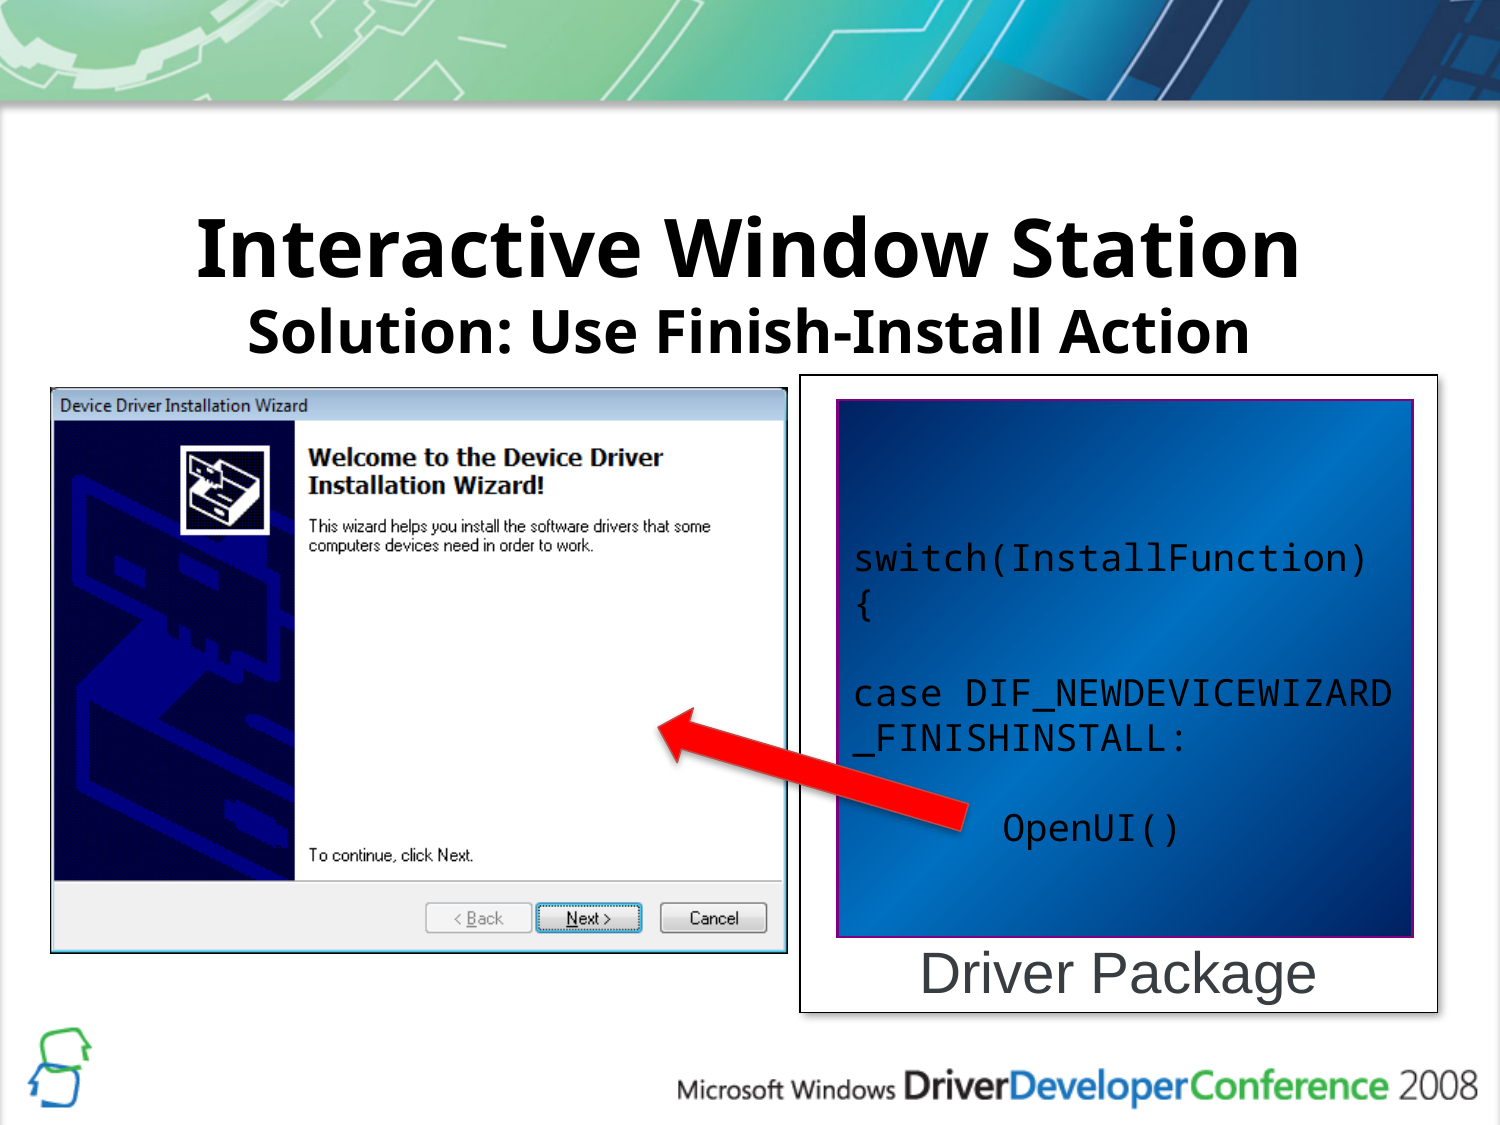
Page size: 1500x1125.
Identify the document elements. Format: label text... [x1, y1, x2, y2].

text_box [791, 750, 970, 832]
text_box Driver Package [800, 375, 1438, 1013]
title Interactive Window Station Solution: Use Finish-Install Action [75, 187, 1425, 375]
picture [0, 0, 1500, 1125]
text_box switch(InstallFunction) { case DIF_NEWDEVICEWIZARD_FINISHINSTALL: OpenUI() [837, 399, 1413, 938]
